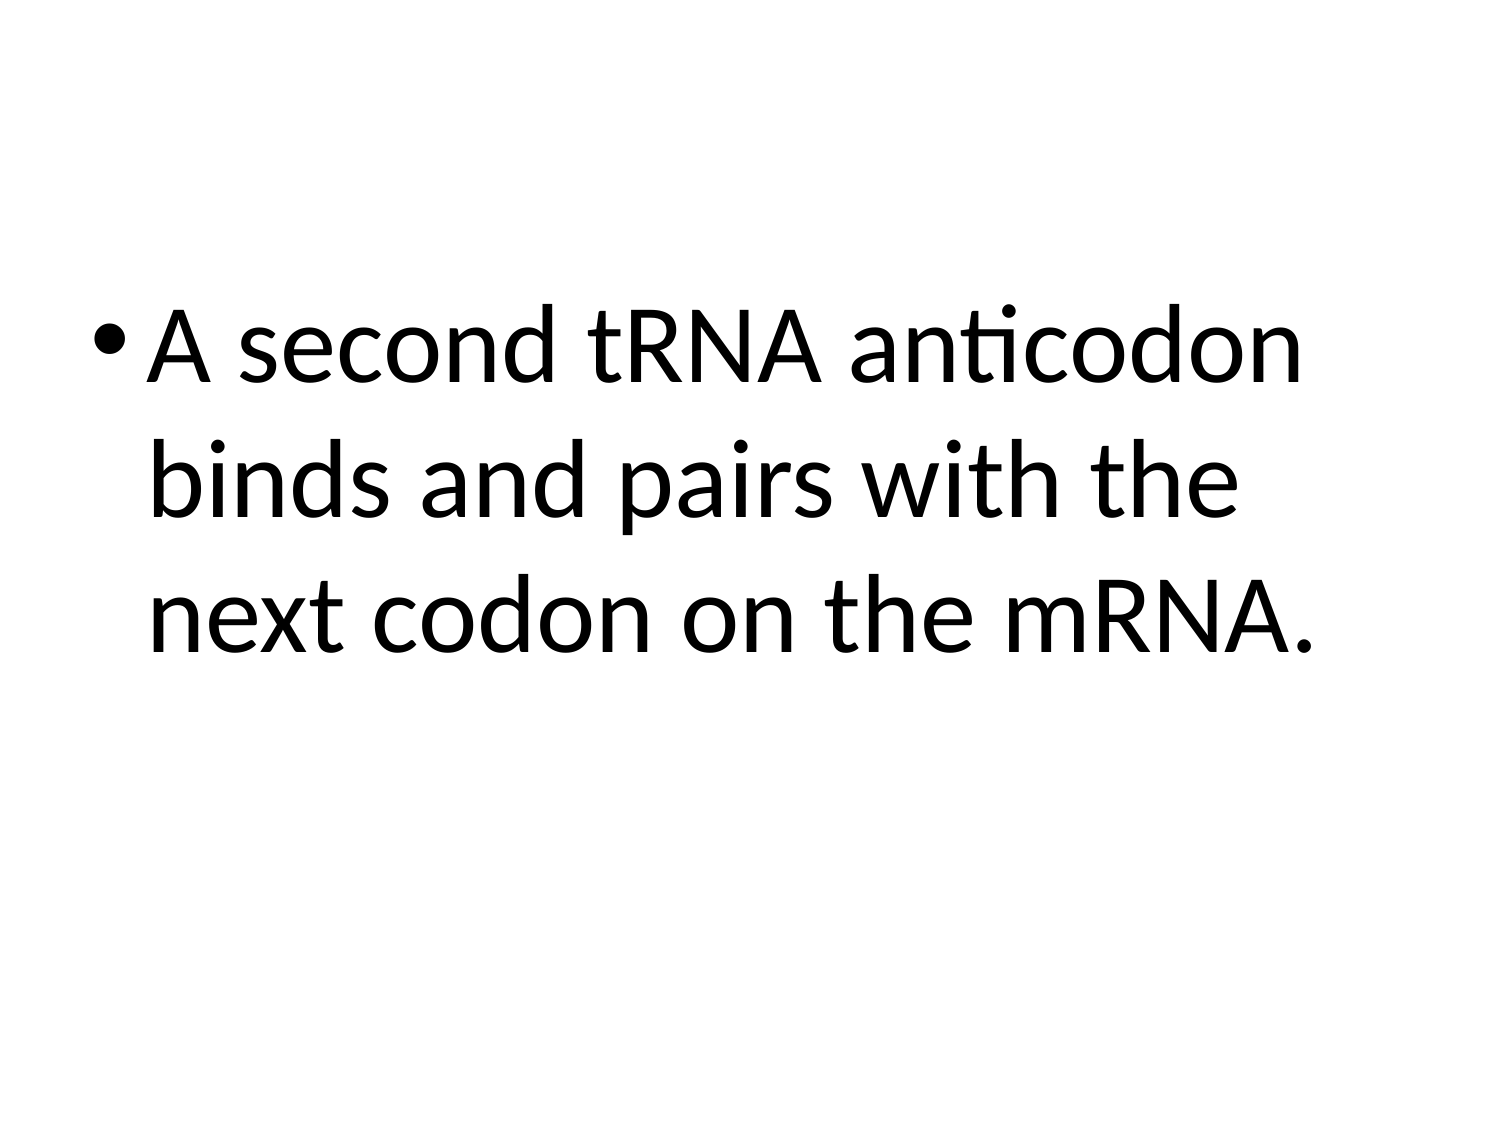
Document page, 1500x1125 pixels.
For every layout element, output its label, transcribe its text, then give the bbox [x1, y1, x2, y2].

list A second tRNA anticodon binds and pairs with the next codon on the mRNA. [75, 262, 1425, 1005]
